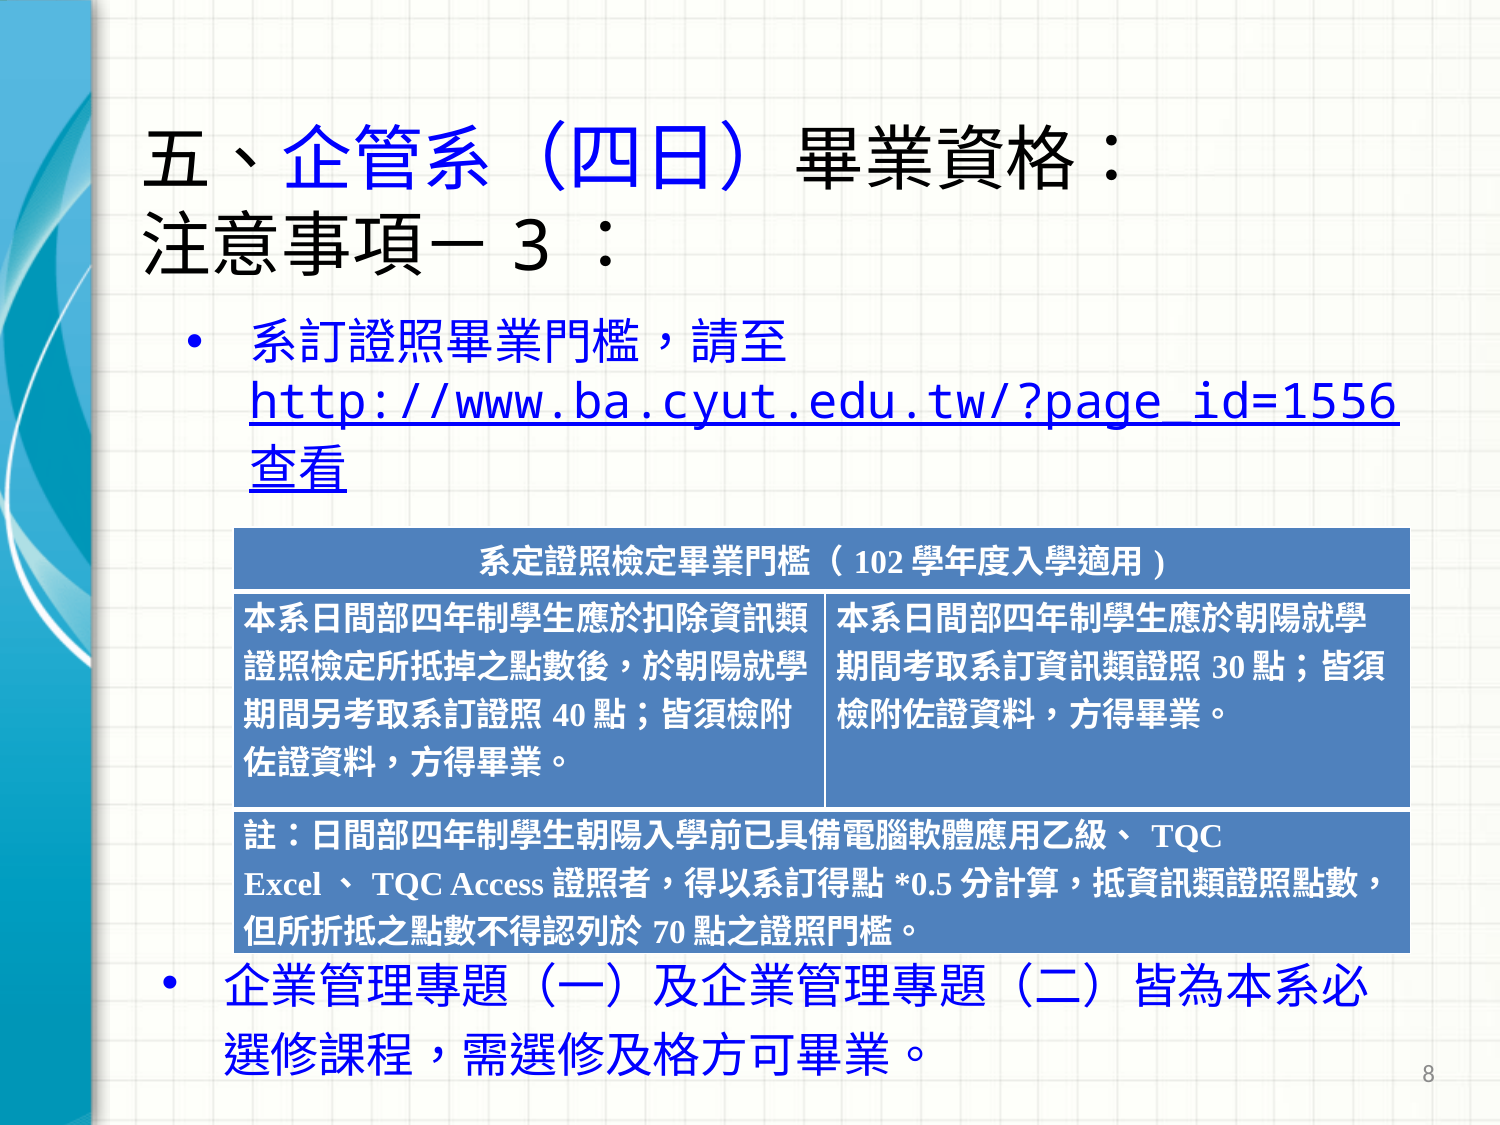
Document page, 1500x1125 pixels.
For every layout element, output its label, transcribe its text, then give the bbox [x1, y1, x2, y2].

title 五、企管系（四日）畢業資格： 注意事項－3： [125, 103, 1450, 291]
table_cell 註：日間部四年制學生朝陽入學前已具備電腦軟體應用乙級、TQC Excel、TQC Access證照者，得以系訂得點*0.5分計算，抵資訊類證照點數，但所折抵之點數不得認列於70點之證照門檻。 [234, 812, 1410, 940]
text_box 企業管理專題（一）及企業管理專題（二）皆為本系必選修課程，需選修及格方可畢業。 [146, 940, 1411, 1094]
slide_number 8 [1100, 1042, 1450, 1103]
table_cell 本系日間部四年制學生應於扣除資訊類證照檢定所抵掉之點數後，於朝陽就學期間另考取系訂證照40點；皆須檢附佐證資料，方得畢業。 [234, 594, 824, 807]
table_header 系定證照檢定畢業門檻（102學年度入學適用) [234, 528, 1410, 589]
table_cell 本系日間部四年制學生應於朝陽就學期間考取系訂資訊類證照30點；皆須檢附佐證資料，方得畢業。 [826, 594, 1410, 807]
text_box 系訂證照畢業門檻，請至http://www.ba.cyut.edu.tw/?page_id=1556查看 [171, 302, 1435, 516]
picture [0, 0, 1500, 1125]
